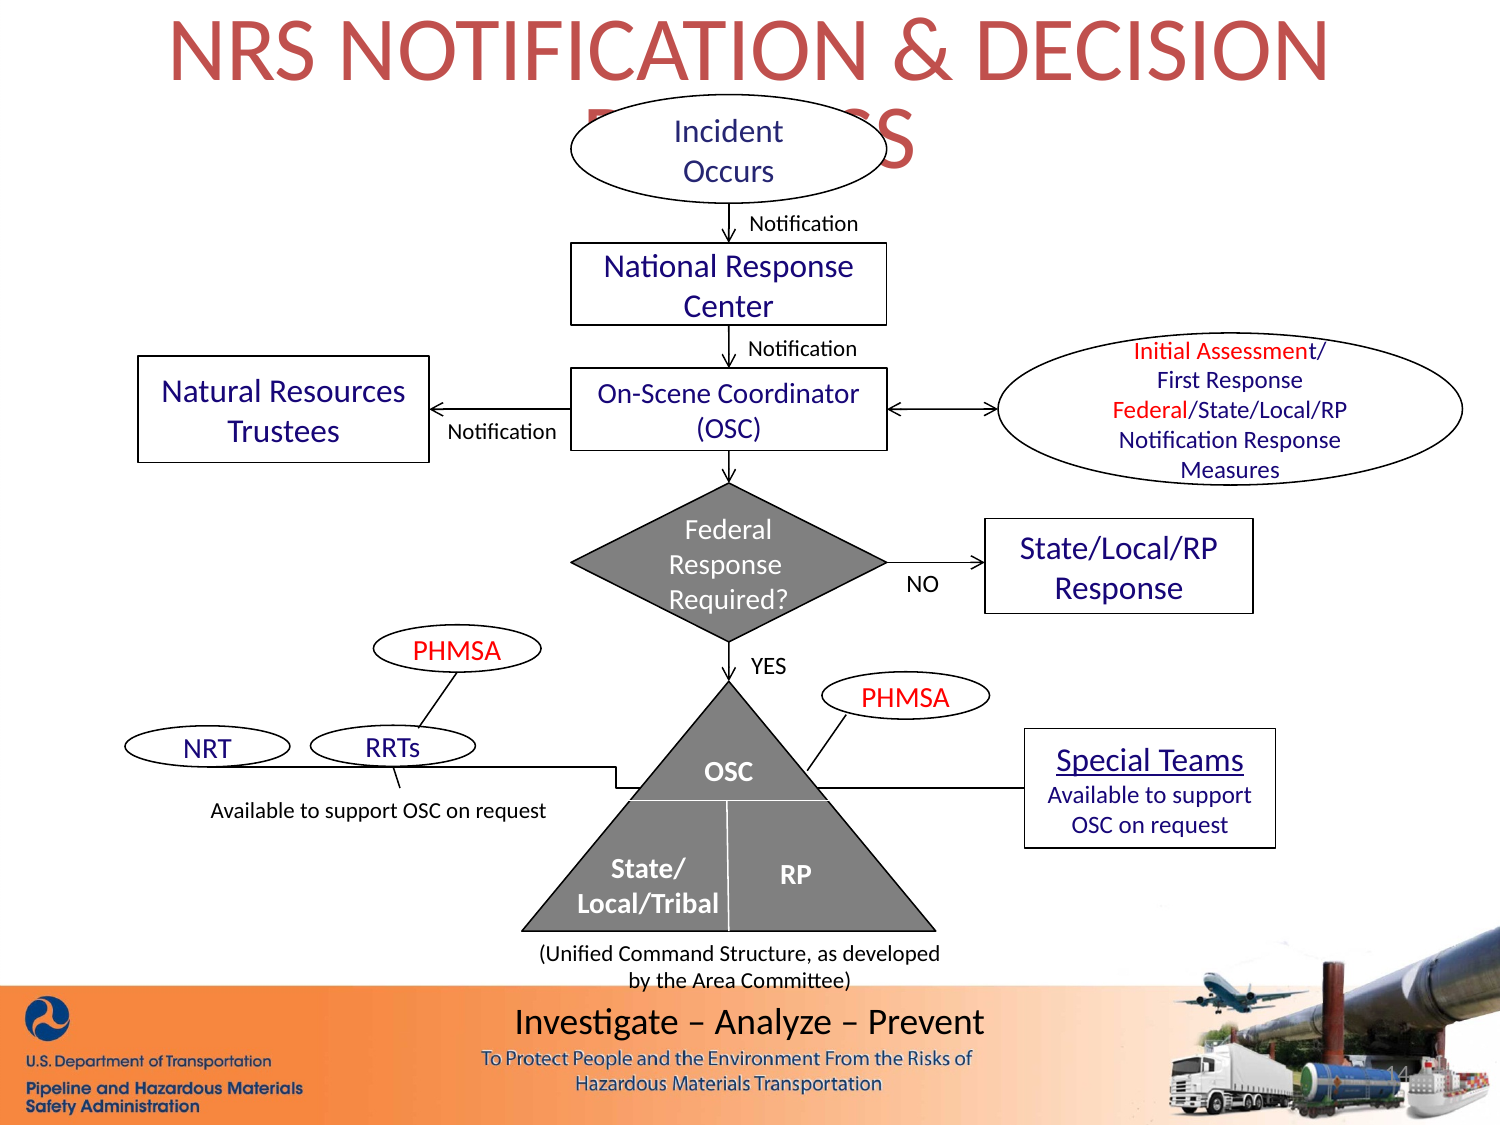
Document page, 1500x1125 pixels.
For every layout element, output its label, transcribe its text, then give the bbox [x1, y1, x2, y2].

picture [0, 0, 1500, 1125]
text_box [806, 714, 847, 771]
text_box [392, 766, 401, 789]
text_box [124, 94, 1463, 999]
slide_number 14 [1074, 1042, 1425, 1103]
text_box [417, 671, 458, 729]
title NRS Notification & Decision Process [75, 3, 1425, 191]
